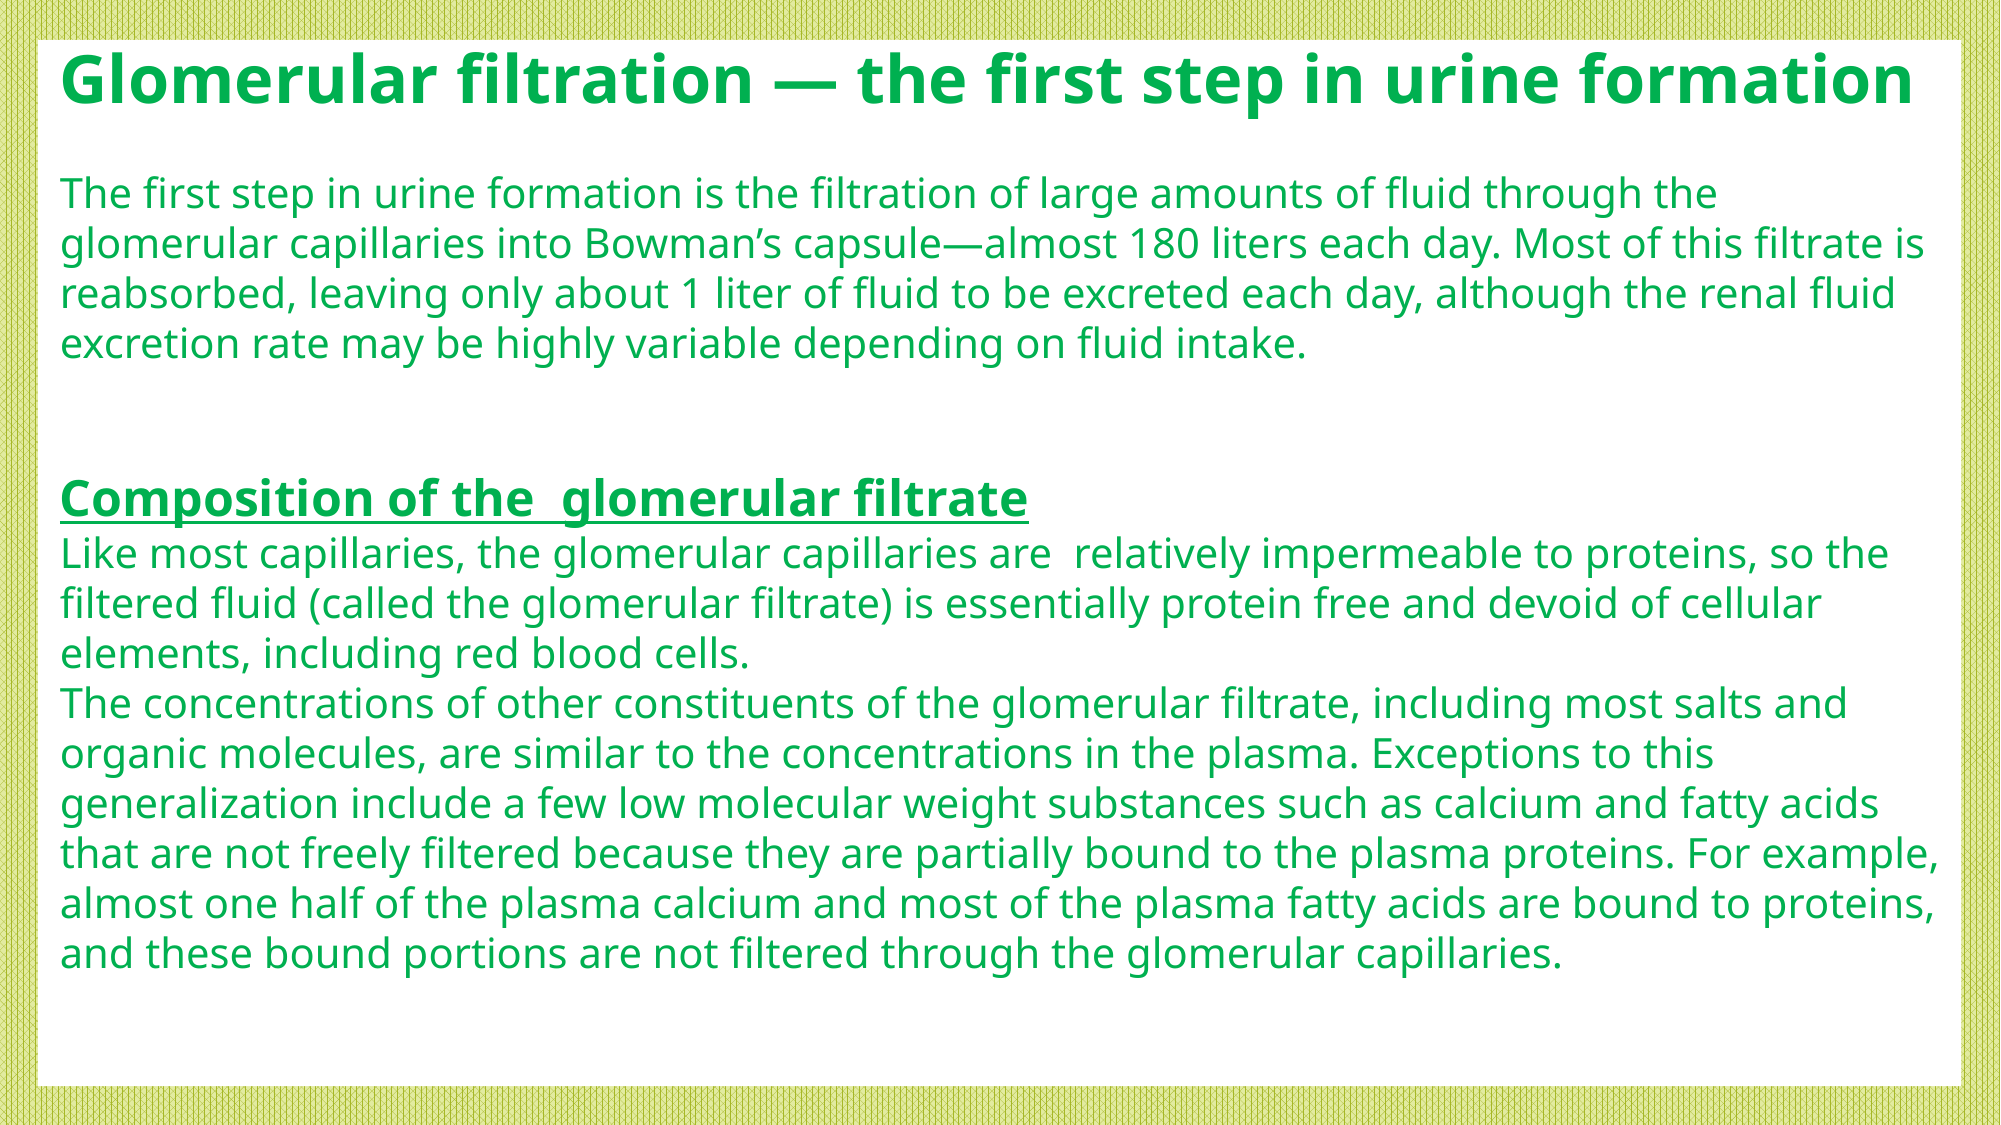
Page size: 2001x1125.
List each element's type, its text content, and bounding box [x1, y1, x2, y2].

text_box Glomerular filtration — the first step in urine formation The first step in urine formation is the filtration of large amounts of fluid through the glomerular capillaries into Bowman’s capsule—almost 180 liters each day. Most of this filtrate is reabsorbed, leaving only about 1 liter of fluid to be excreted each day, although the renal fluid excretion rate may be highly variable depending on fluid intake. Composition of the glomerular filtrate Like most capillaries, the glomerular capillaries are relatively impermeable to proteins, so the filtered fluid (called the glomerular filtrate) is essentially protein free and devoid of cellular elements, including red blood cells. The concentrations of other constituents of the glo­merular filtrate, including most salts and organic mole­cules, are similar to the concentrations in the plasma. Exceptions to this generalization include a few low molec­ular weight substances such as calcium and fatty acids that are not freely filtered because they are partially bound to the plasma proteins. For example, almost one half of the plasma calcium and most of the plasma fatty acids are bound to proteins, and these bound portions are not fil­tered through the glomerular capillaries. [45, 29, 1955, 985]
